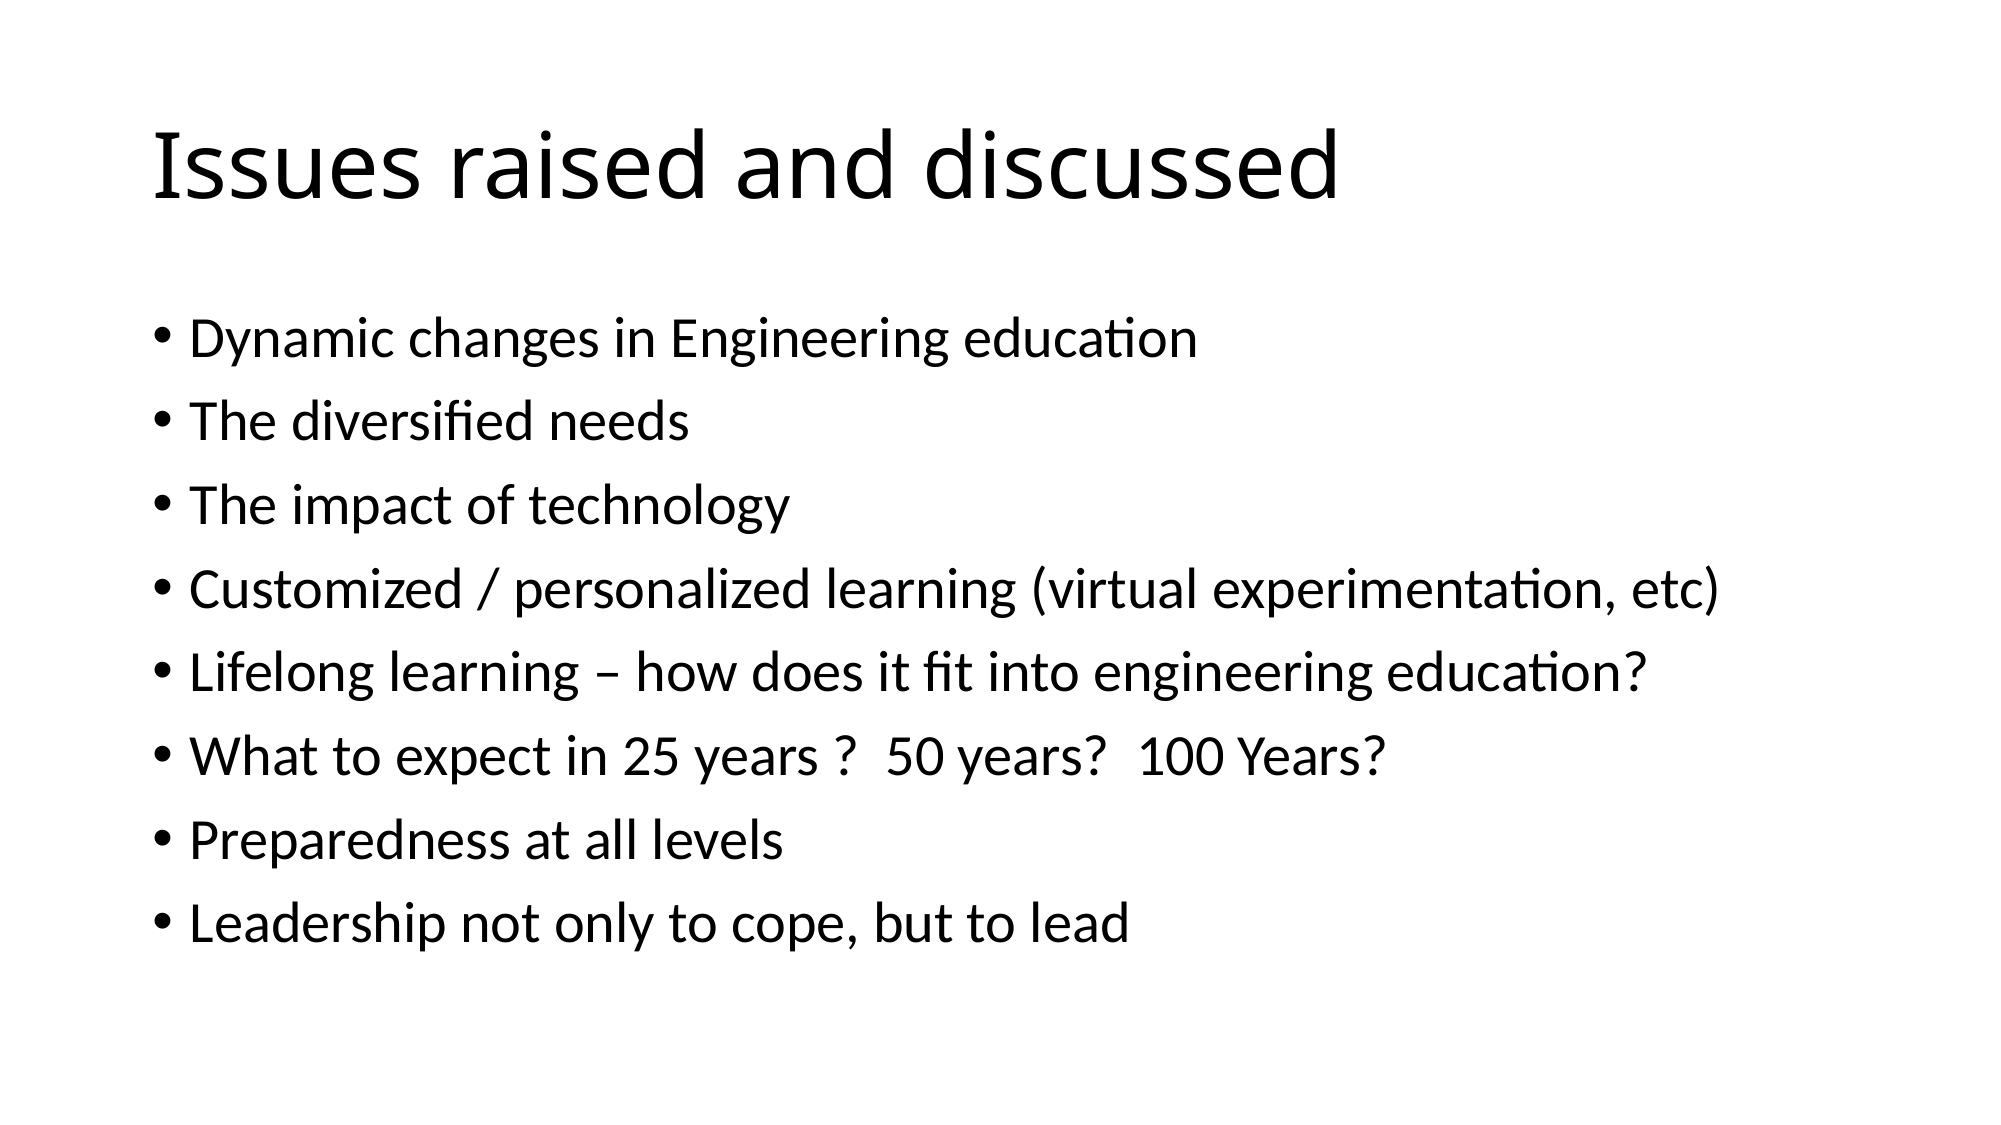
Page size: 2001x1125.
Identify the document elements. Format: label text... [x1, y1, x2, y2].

list Dynamic changes in Engineering education The diversified needs The impact of technology Customized / personalized learning (virtual experimentation, etc) Lifelong learning – how does it fit into engineering education? What to expect in 25 years ? 50 years? 100 Years? Preparedness at all levels Leadership not only to cope, but to lead [137, 299, 1863, 1014]
title Issues raised and discussed [137, 59, 1863, 278]
